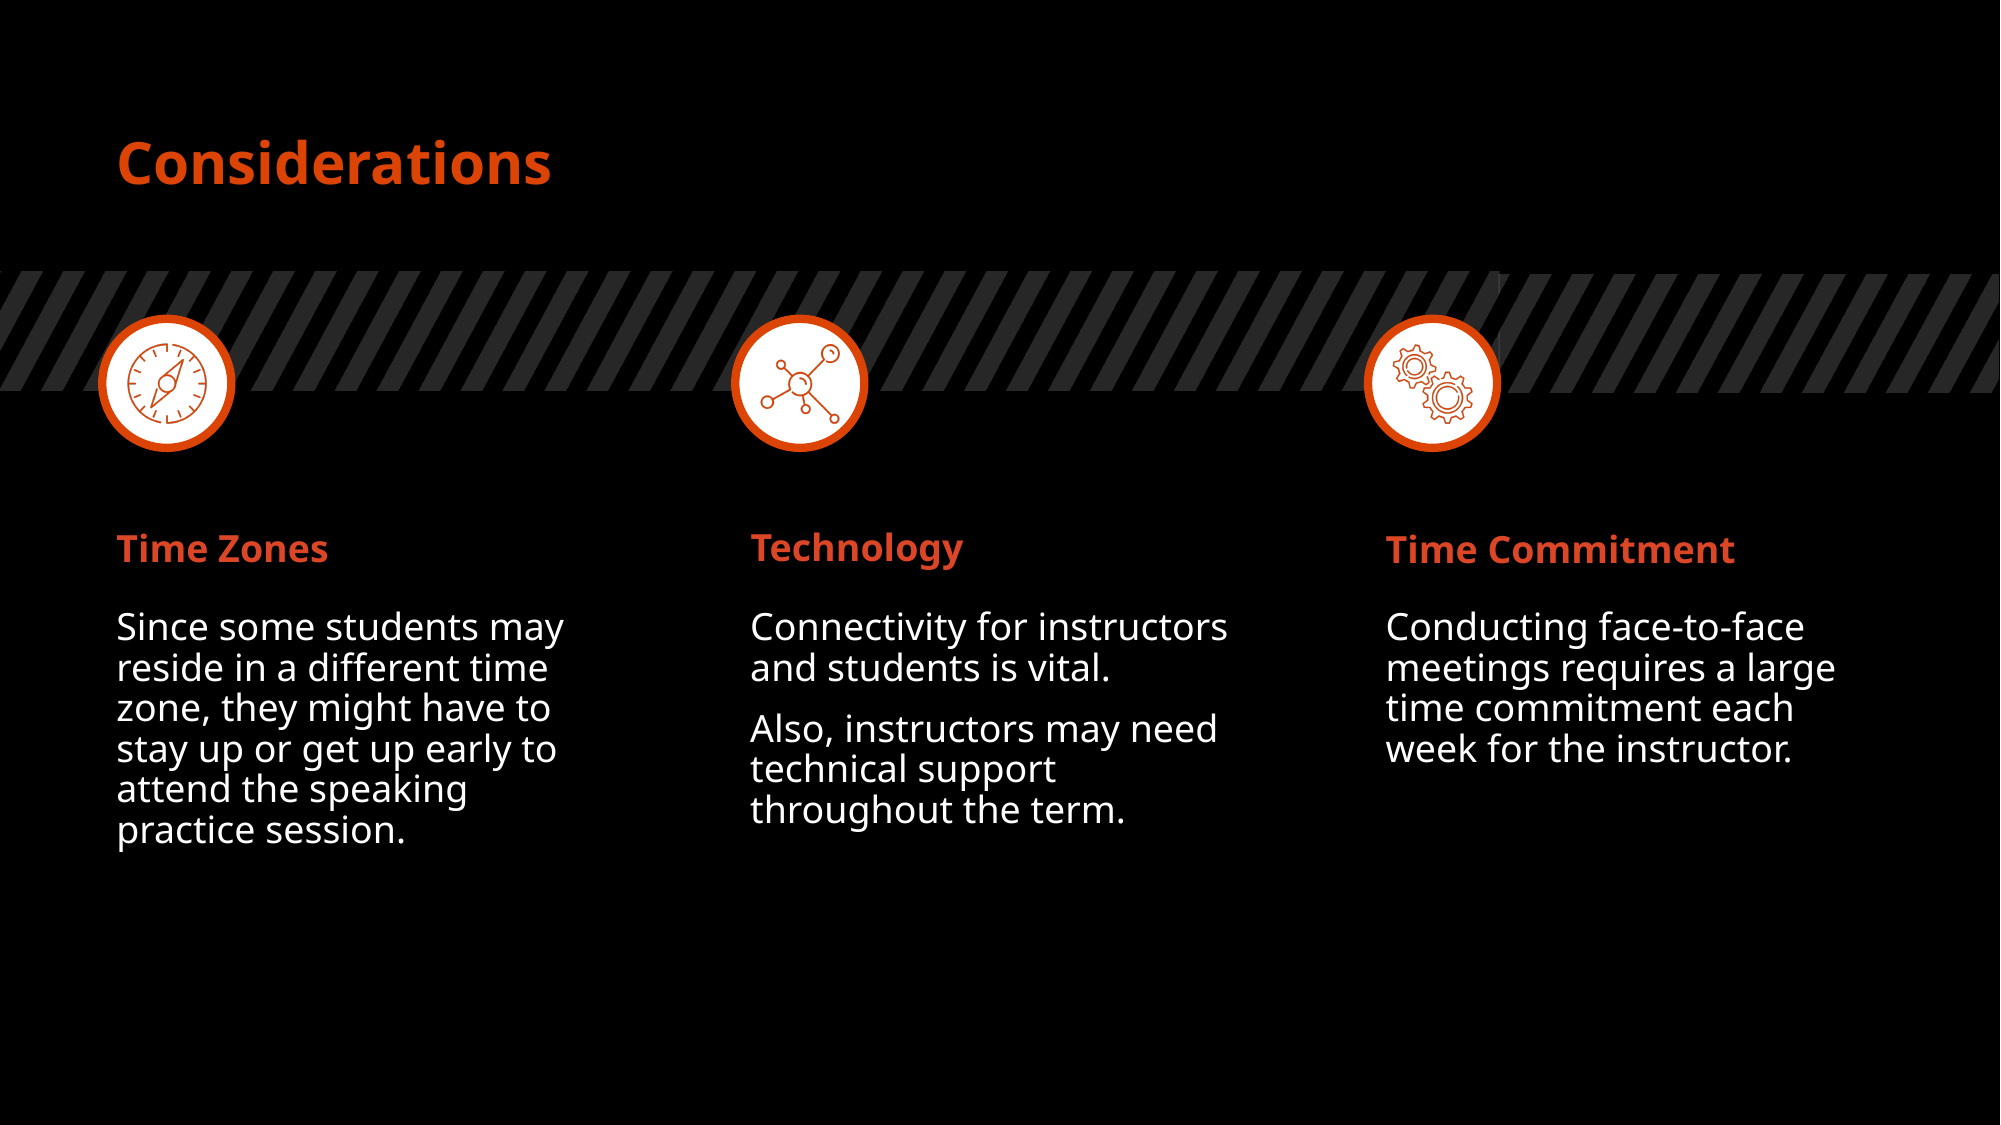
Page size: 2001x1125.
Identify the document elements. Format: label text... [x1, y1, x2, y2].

list Time Zones [101, 523, 630, 580]
list Since some students may reside in a different time zone, they might have to stay up or get up early to attend the speaking practice session. [101, 601, 631, 1077]
list Time Commitment [1370, 523, 1899, 580]
list Technology [735, 521, 1260, 579]
picture [125, 341, 209, 425]
picture [1391, 341, 1474, 425]
picture [0, 271, 1999, 393]
list Conducting face-to-face meetings requires a large time commitment each week for the instructor. [1370, 601, 1900, 1077]
list Connectivity for instructors and students is vital. Also, instructors may need technical support throughout the term. [735, 600, 1265, 1077]
title Considerations [101, 59, 1899, 272]
picture [758, 341, 842, 425]
